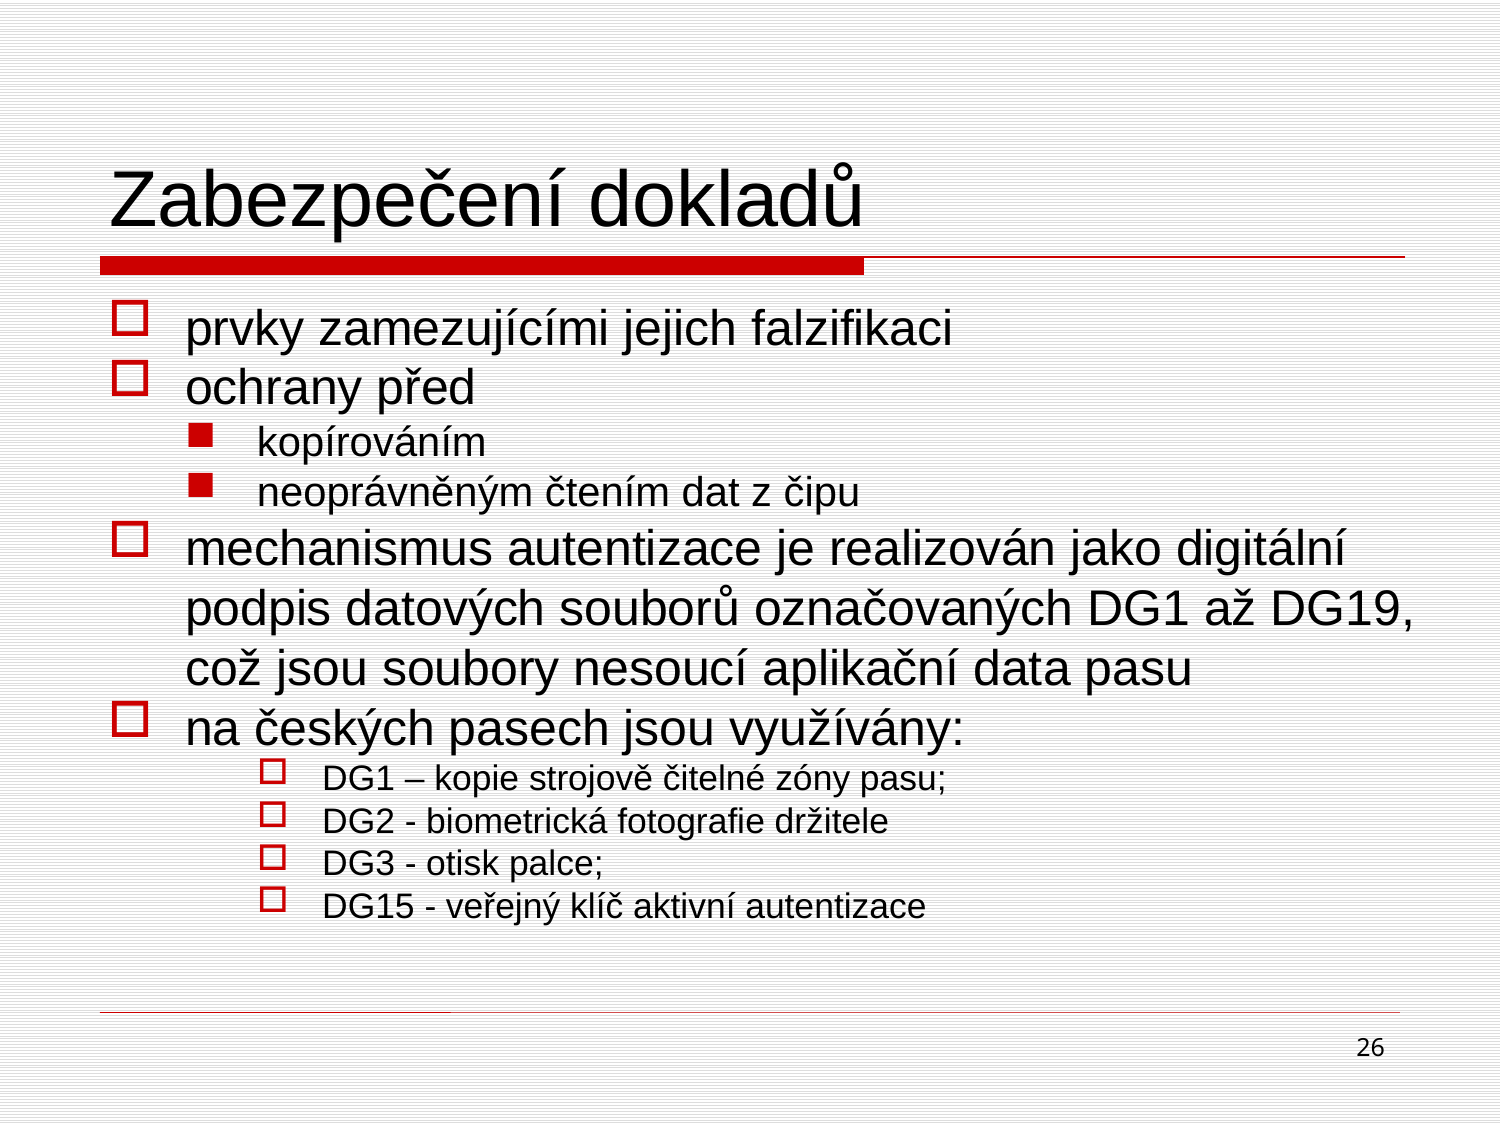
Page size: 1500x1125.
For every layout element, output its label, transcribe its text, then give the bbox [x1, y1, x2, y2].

slide_number 26 [1074, 1024, 1401, 1103]
title Zabezpečení dokladů [93, 49, 1459, 250]
list prvky zamezujícími jejich falzifikaci ochrany před kopírováním neoprávněným čtením dat z čipu mechanismus autentizace je realizován jako digitální podpis datových souborů označovaných DG1 až DG19, což jsou soubory nesoucí aplikační data pasu na českých pasech jsou využívány: DG1 – kopie strojově čitelné zóny pasu; DG2 - biometrická fotografie držitele DG3 - otisk palce; DG15 - veřejný klíč aktivní autentizace [92, 287, 1471, 1000]
